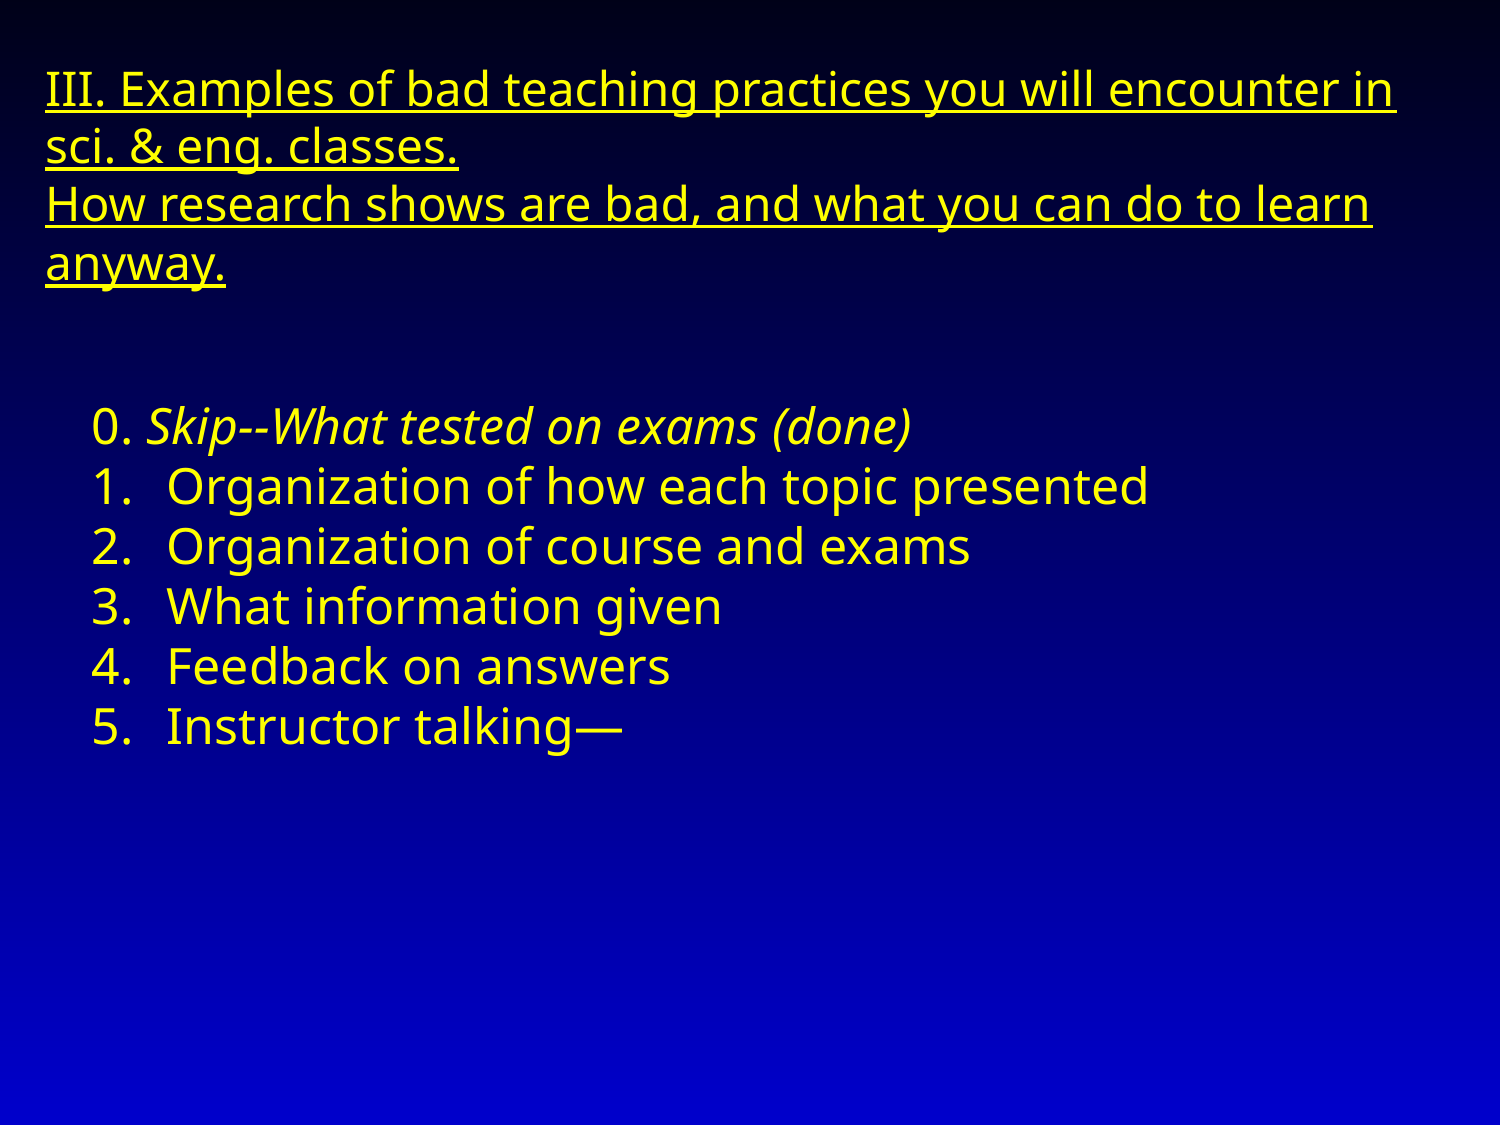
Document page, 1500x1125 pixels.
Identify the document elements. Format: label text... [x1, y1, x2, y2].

text_box 0. Skip--What tested on exams (done) Organization of how each topic presented Organization of course and exams What information given Feedback on answers Instructor talking— [76, 387, 1467, 763]
text_box III. Examples of bad teaching practices you will encounter in sci. & eng. classes. How research shows are bad, and what you can do to learn anyway. [30, 50, 1480, 298]
